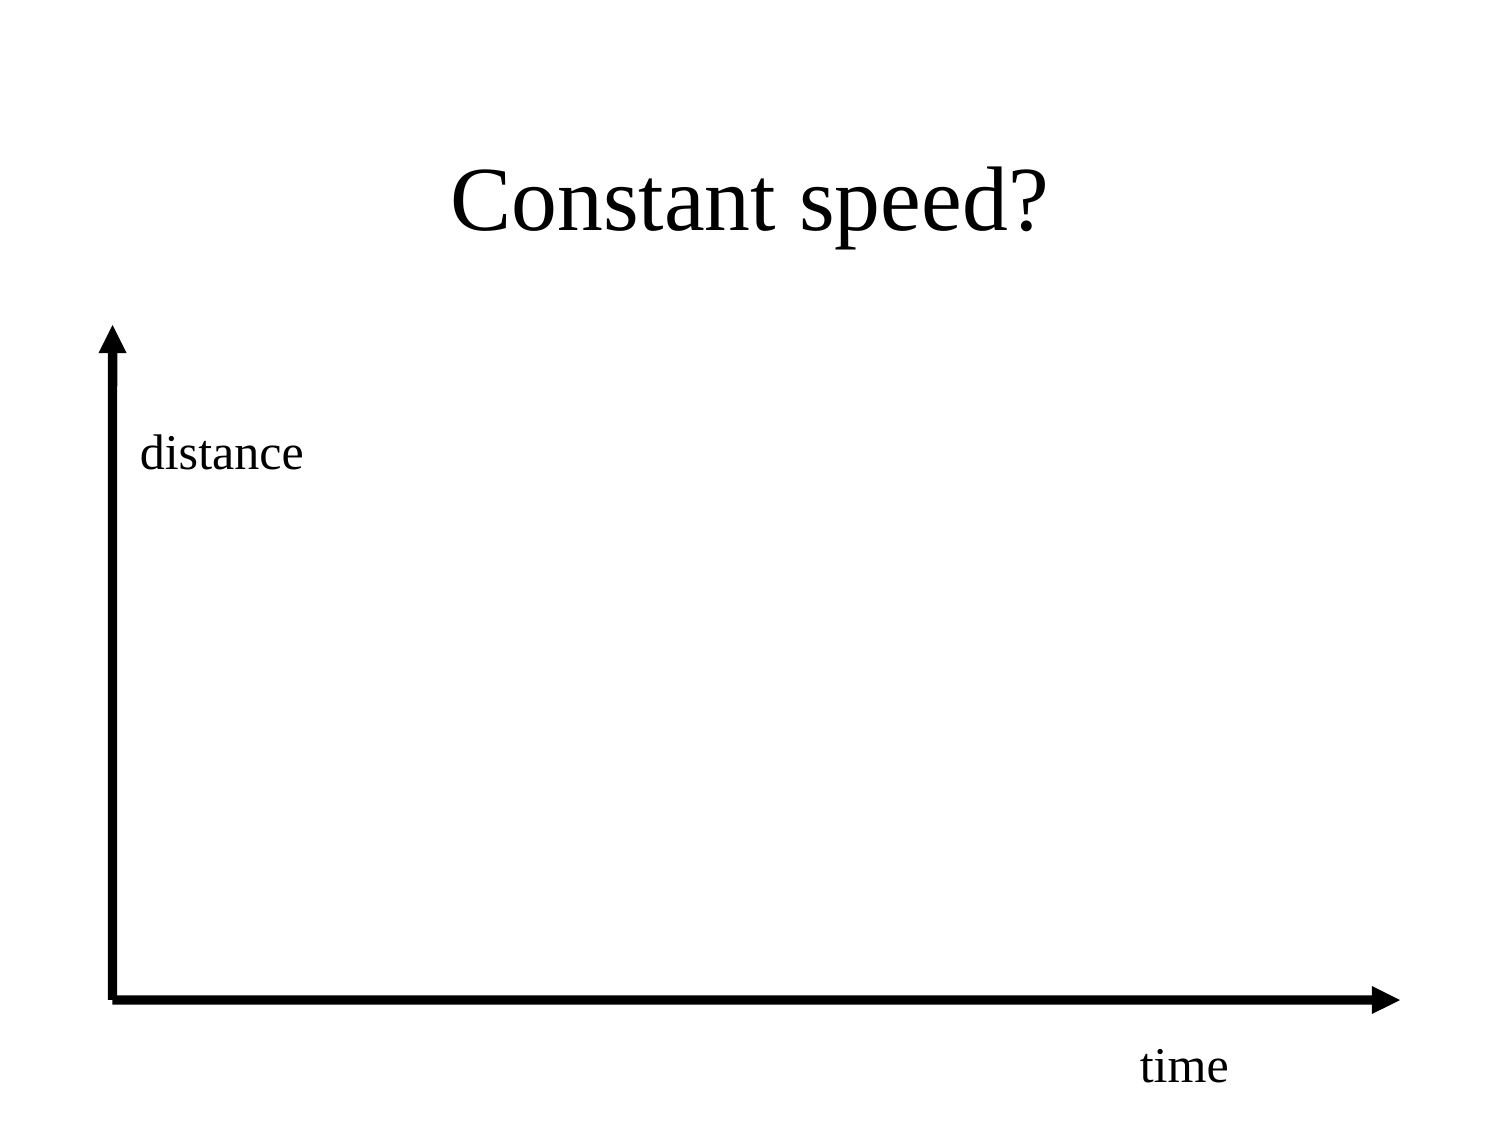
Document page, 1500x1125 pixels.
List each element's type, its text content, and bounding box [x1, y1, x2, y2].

text_box [112, 993, 1400, 1007]
text_box time [1124, 1024, 1350, 1100]
title Constant speed? [112, 99, 1388, 288]
text_box [106, 324, 119, 999]
text_box distance [125, 412, 375, 488]
